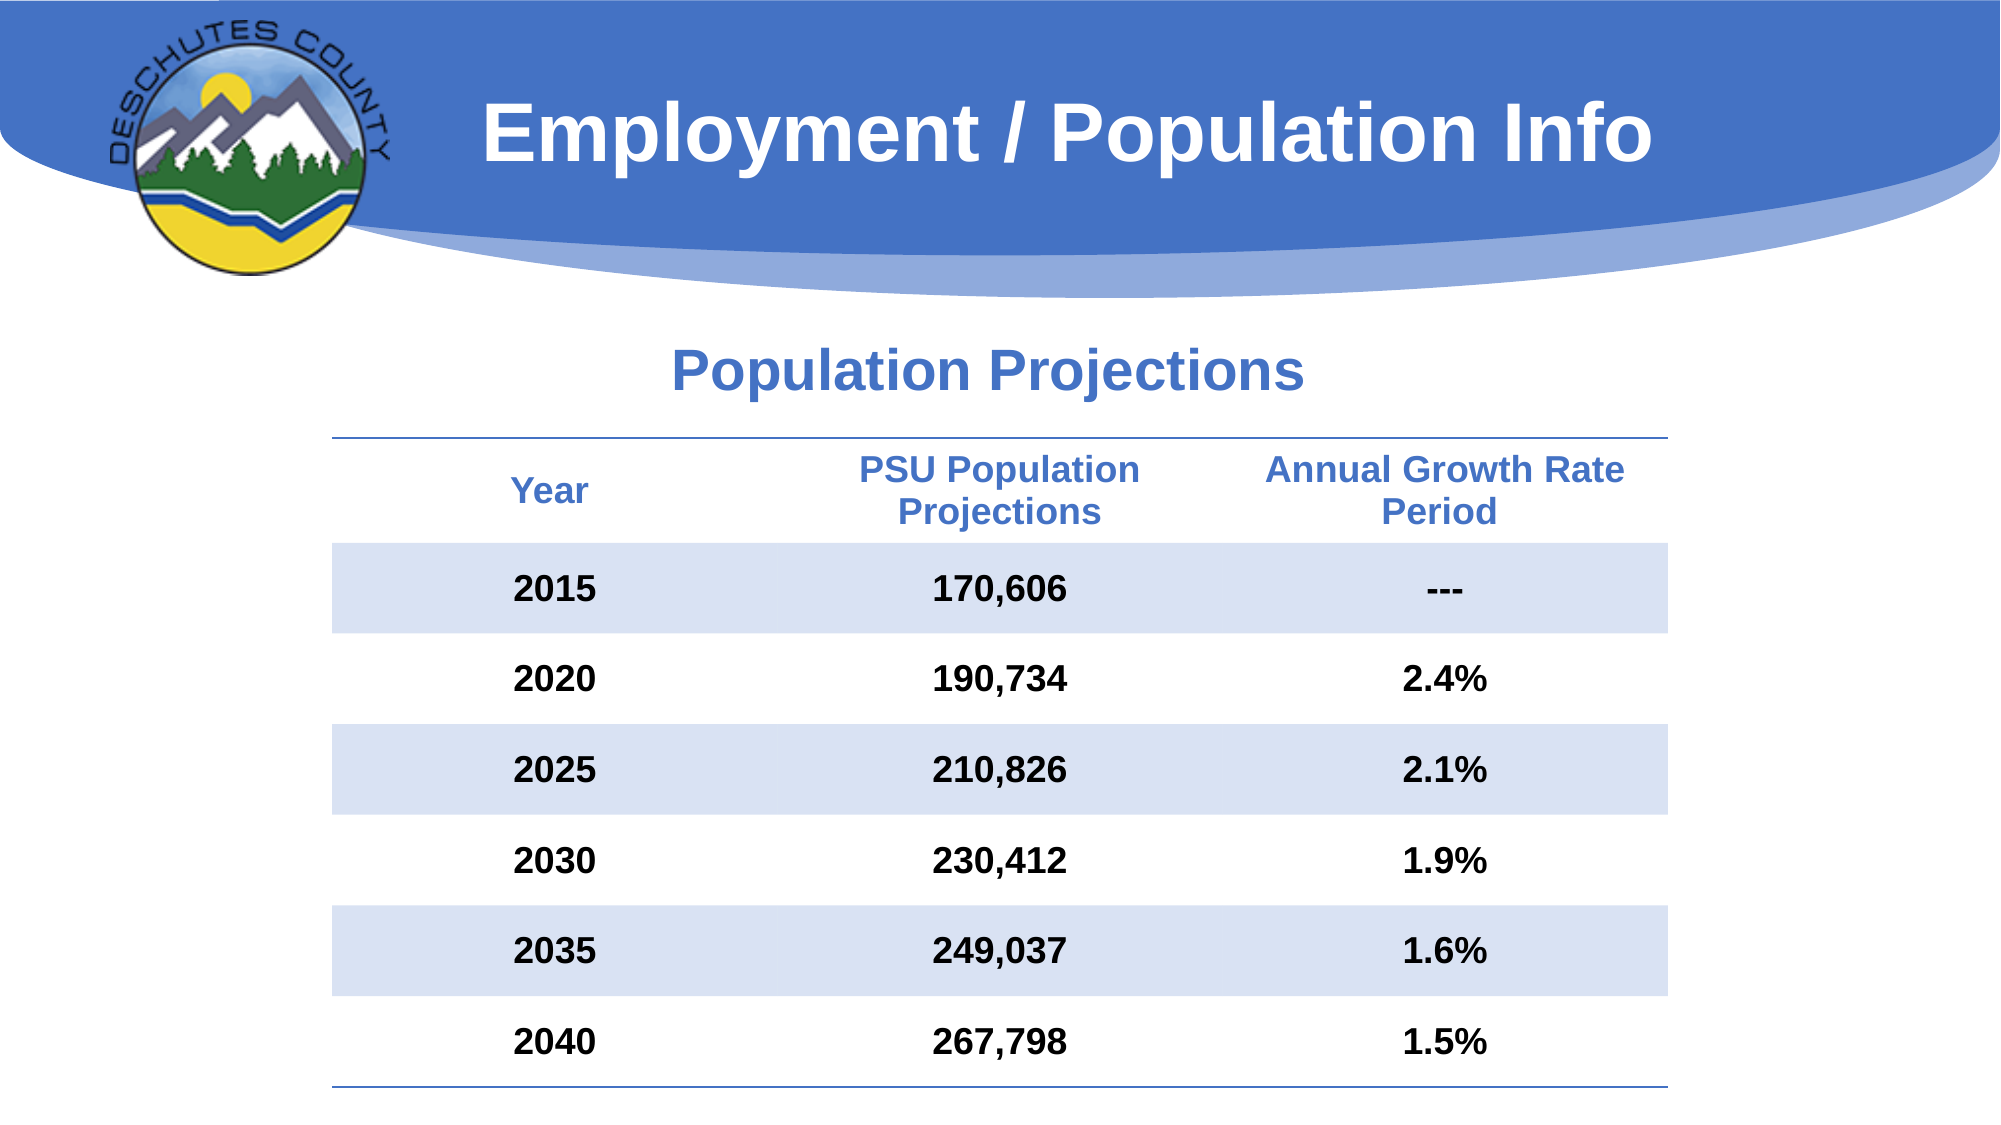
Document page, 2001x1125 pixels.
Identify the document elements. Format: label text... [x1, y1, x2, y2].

table_cell 210,826 [777, 724, 1223, 815]
table_cell 2035 [332, 905, 777, 996]
table_cell 2025 [332, 724, 777, 815]
table_cell 1.9% [1223, 815, 1668, 905]
text_box [0, 0, 2000, 257]
table_header Year [332, 439, 777, 543]
table_cell 2.4% [1223, 633, 1668, 724]
table_cell 267,798 [777, 996, 1223, 1086]
table_cell 2020 [332, 633, 777, 724]
table_cell 170,606 [777, 543, 1223, 633]
table_cell 2015 [332, 543, 777, 633]
text_box Employment / Population Info [416, 70, 1768, 186]
table_cell 249,037 [777, 905, 1223, 996]
table_cell 1.6% [1223, 905, 1668, 996]
table_cell 1.5% [1223, 996, 1668, 1086]
table_header PSU Population Projections [777, 439, 1223, 543]
text_box [390, 137, 2000, 299]
table_cell 2.1% [1223, 724, 1668, 815]
table_cell --- [1223, 543, 1668, 633]
table_cell 190,734 [777, 633, 1223, 724]
table_header Annual Growth Rate Period [1223, 439, 1668, 543]
picture [110, 20, 390, 276]
table_cell 230,412 [777, 815, 1223, 905]
table_cell 2030 [332, 815, 777, 905]
table_cell 2040 [332, 996, 777, 1086]
text_box Population Projections [657, 324, 1343, 410]
